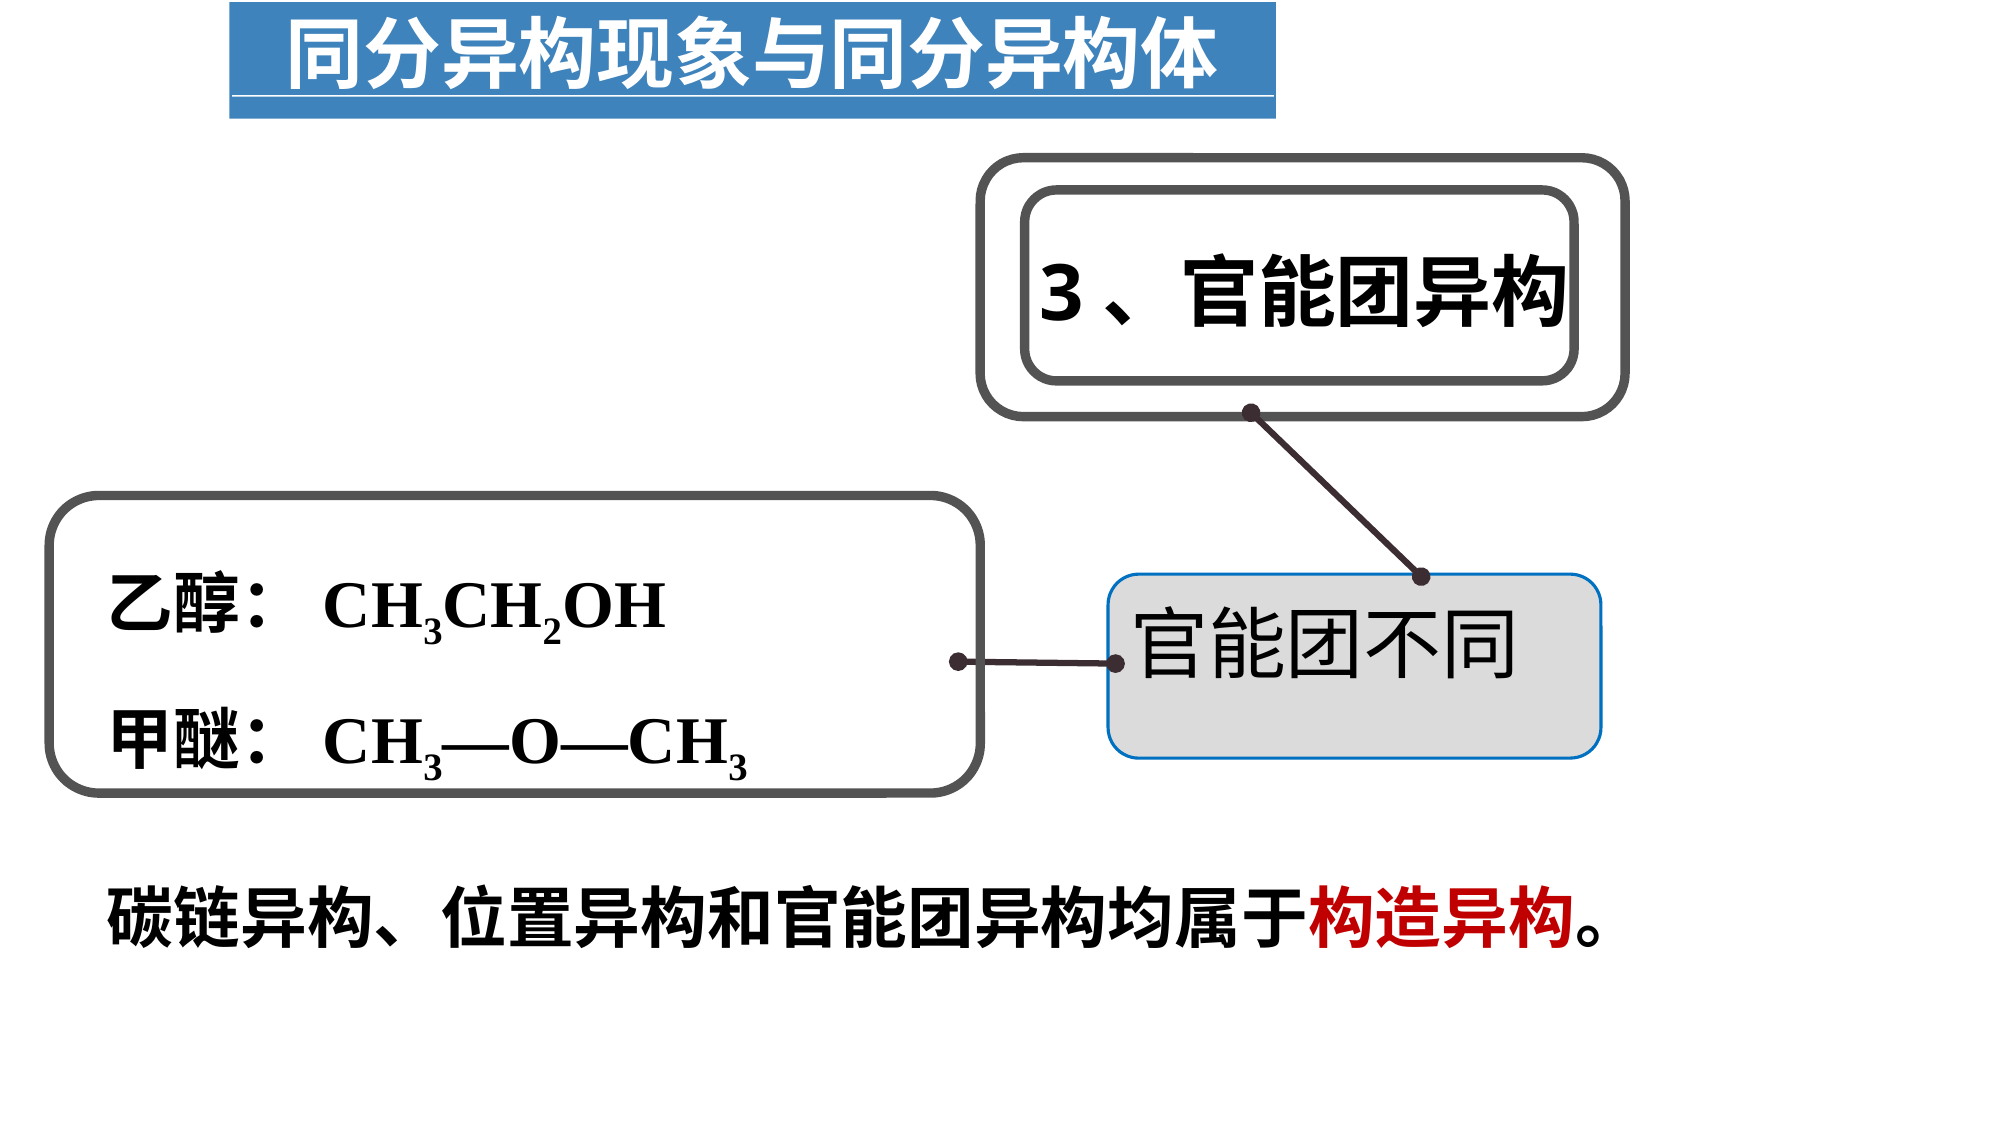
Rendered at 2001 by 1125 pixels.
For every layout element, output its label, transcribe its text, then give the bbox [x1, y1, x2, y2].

text_box [1108, 574, 1601, 759]
text_box 官能团不同 [1115, 586, 1574, 695]
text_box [216, 0, 1288, 119]
text_box [980, 157, 1626, 417]
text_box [1251, 412, 1422, 577]
text_box [49, 495, 981, 794]
text_box 碳链异构、位置异构和官能团异构均属于构造异构。 [92, 867, 1872, 963]
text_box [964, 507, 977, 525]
text_box 乙醇：CH3CH2OH 甲醚：CH3—O—CH3 [92, 764, 977, 796]
